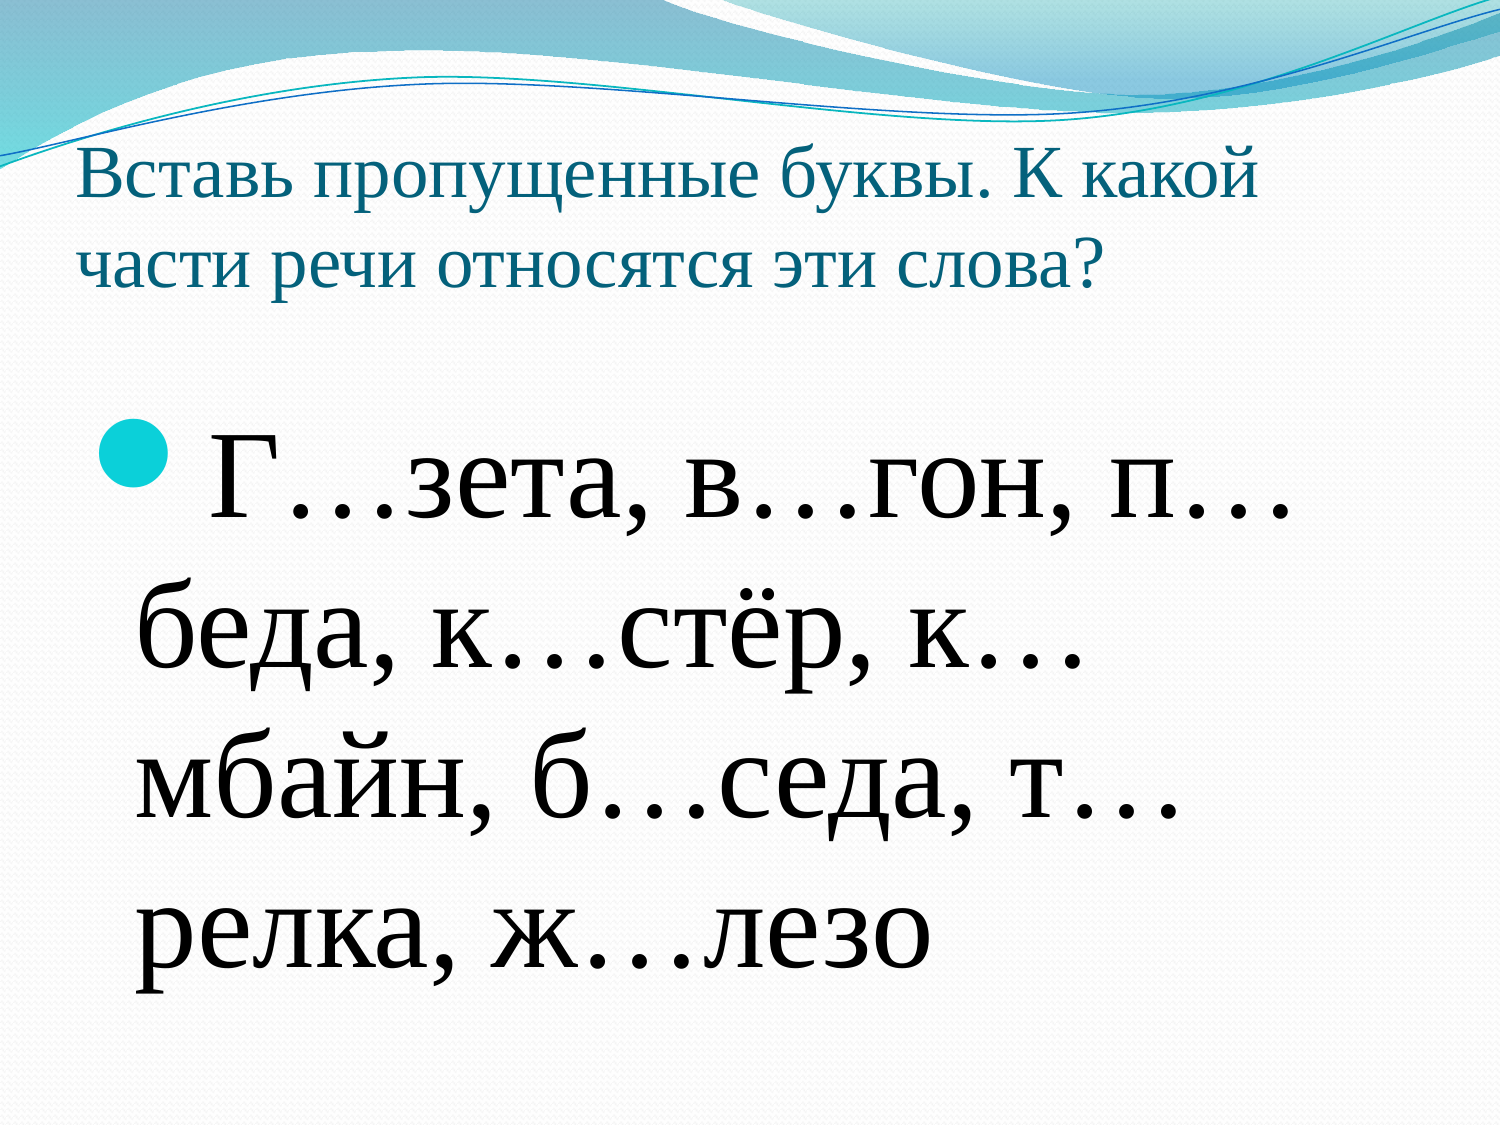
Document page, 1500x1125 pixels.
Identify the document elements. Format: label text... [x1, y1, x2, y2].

title Вставь пропущенные буквы. К какой части речи относятся эти слова? [75, 115, 1425, 303]
list Г…зета, в…гон, п…беда, к…стёр, к…мбайн, б…седа, т…релка, ж…лезо [75, 385, 1425, 1038]
